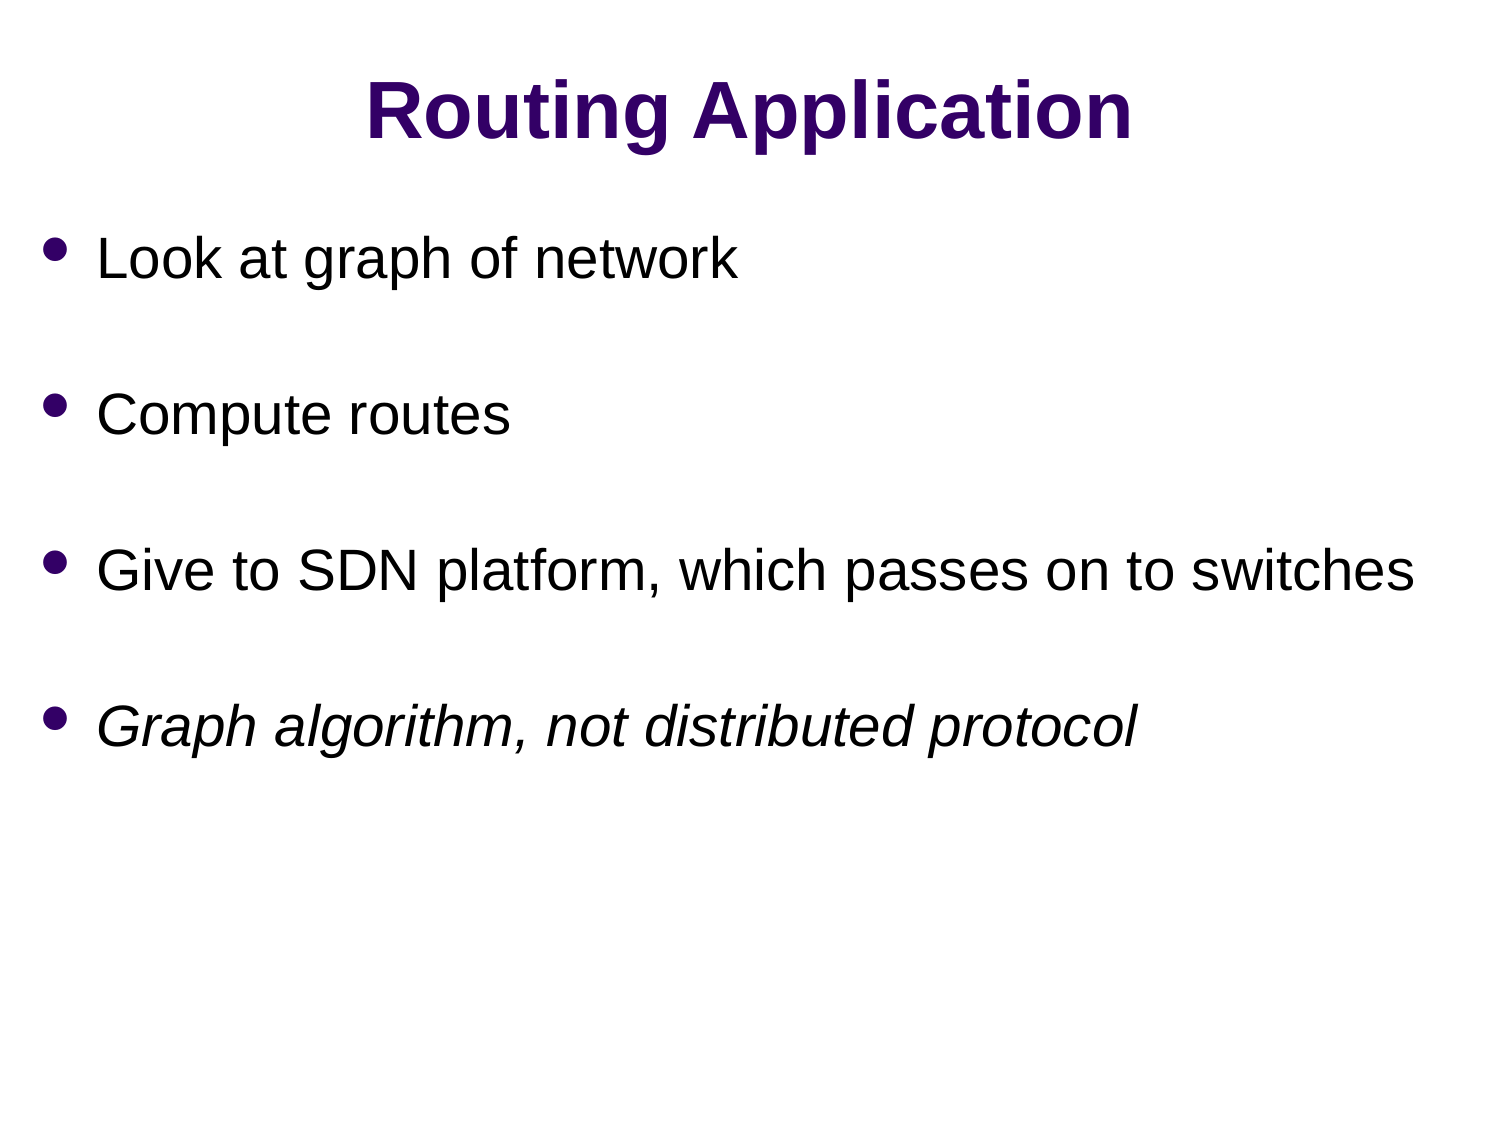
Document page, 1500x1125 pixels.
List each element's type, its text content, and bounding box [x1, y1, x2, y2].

title Routing Application [0, 20, 1500, 163]
list Look at graph of network Compute routes Give to SDN platform, which passes on to switches Graph algorithm, not distributed protocol [24, 212, 1475, 1088]
